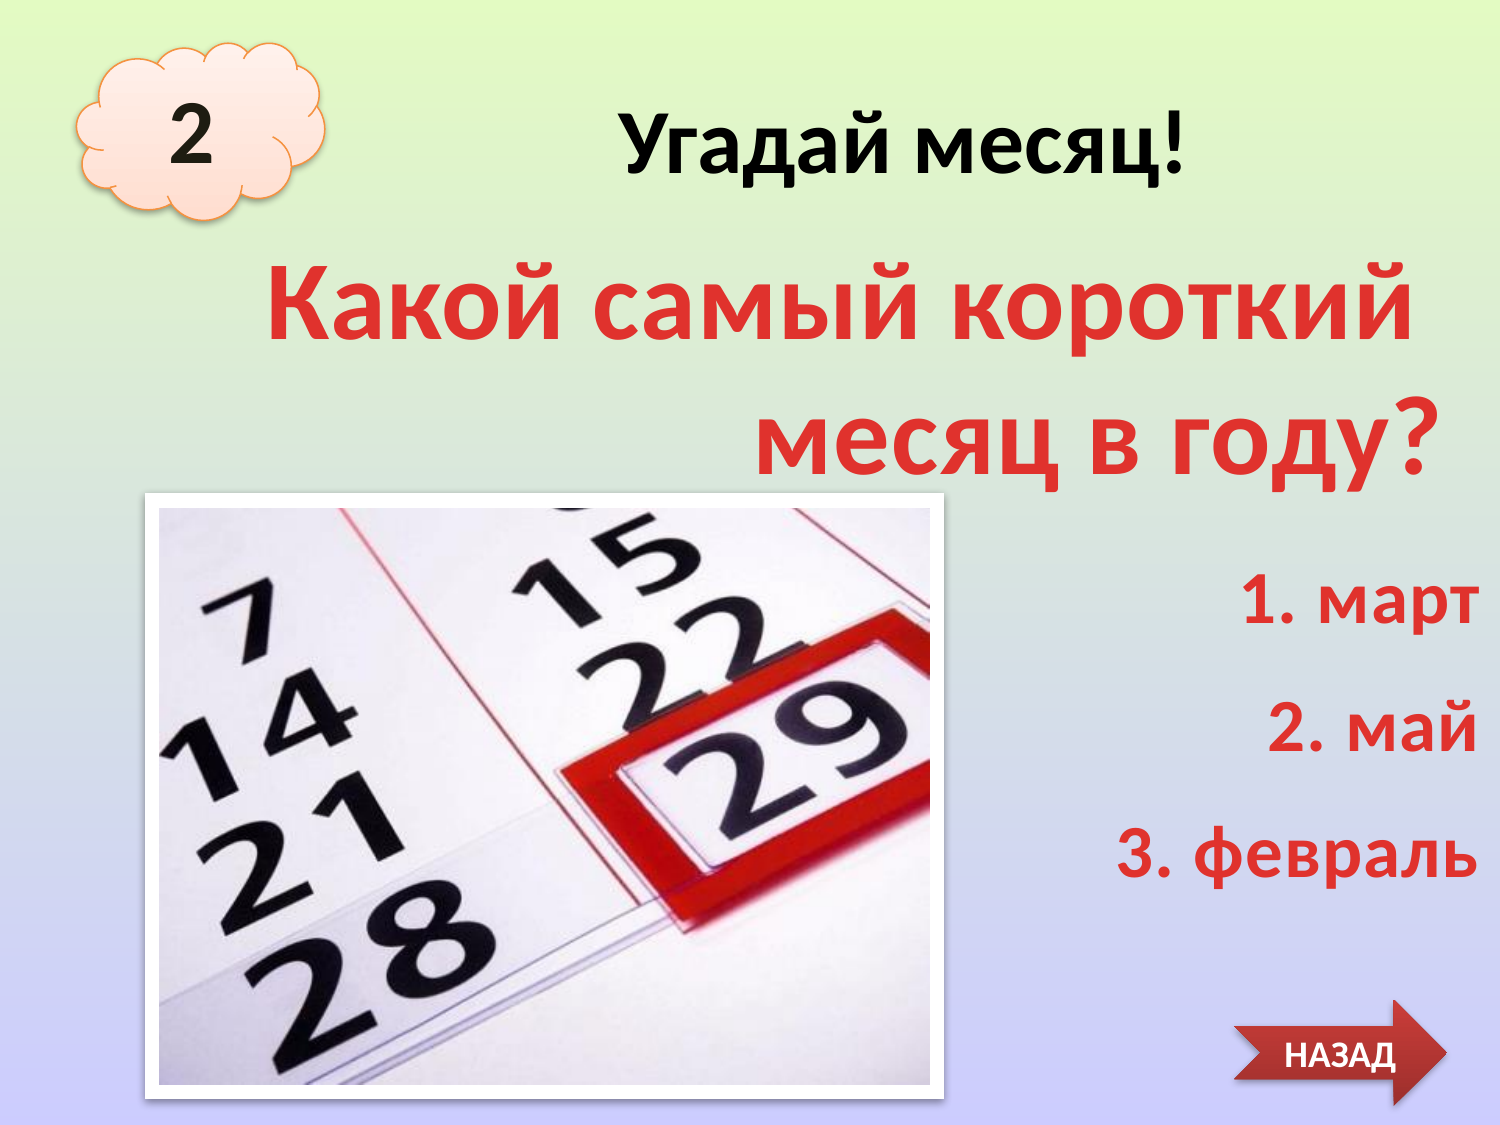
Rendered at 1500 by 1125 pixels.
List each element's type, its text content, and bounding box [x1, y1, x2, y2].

picture [159, 507, 930, 1086]
text_box Какой самый короткий месяц в году? [250, 219, 1459, 505]
text_box 3. февраль [1100, 794, 1495, 900]
text_box НАЗАД [1234, 999, 1447, 1106]
title Угадай месяц! [395, 42, 1414, 219]
text_box 1. март [1223, 541, 1496, 647]
text_box 2 [75, 42, 326, 222]
text_box 2. май [1252, 669, 1495, 775]
